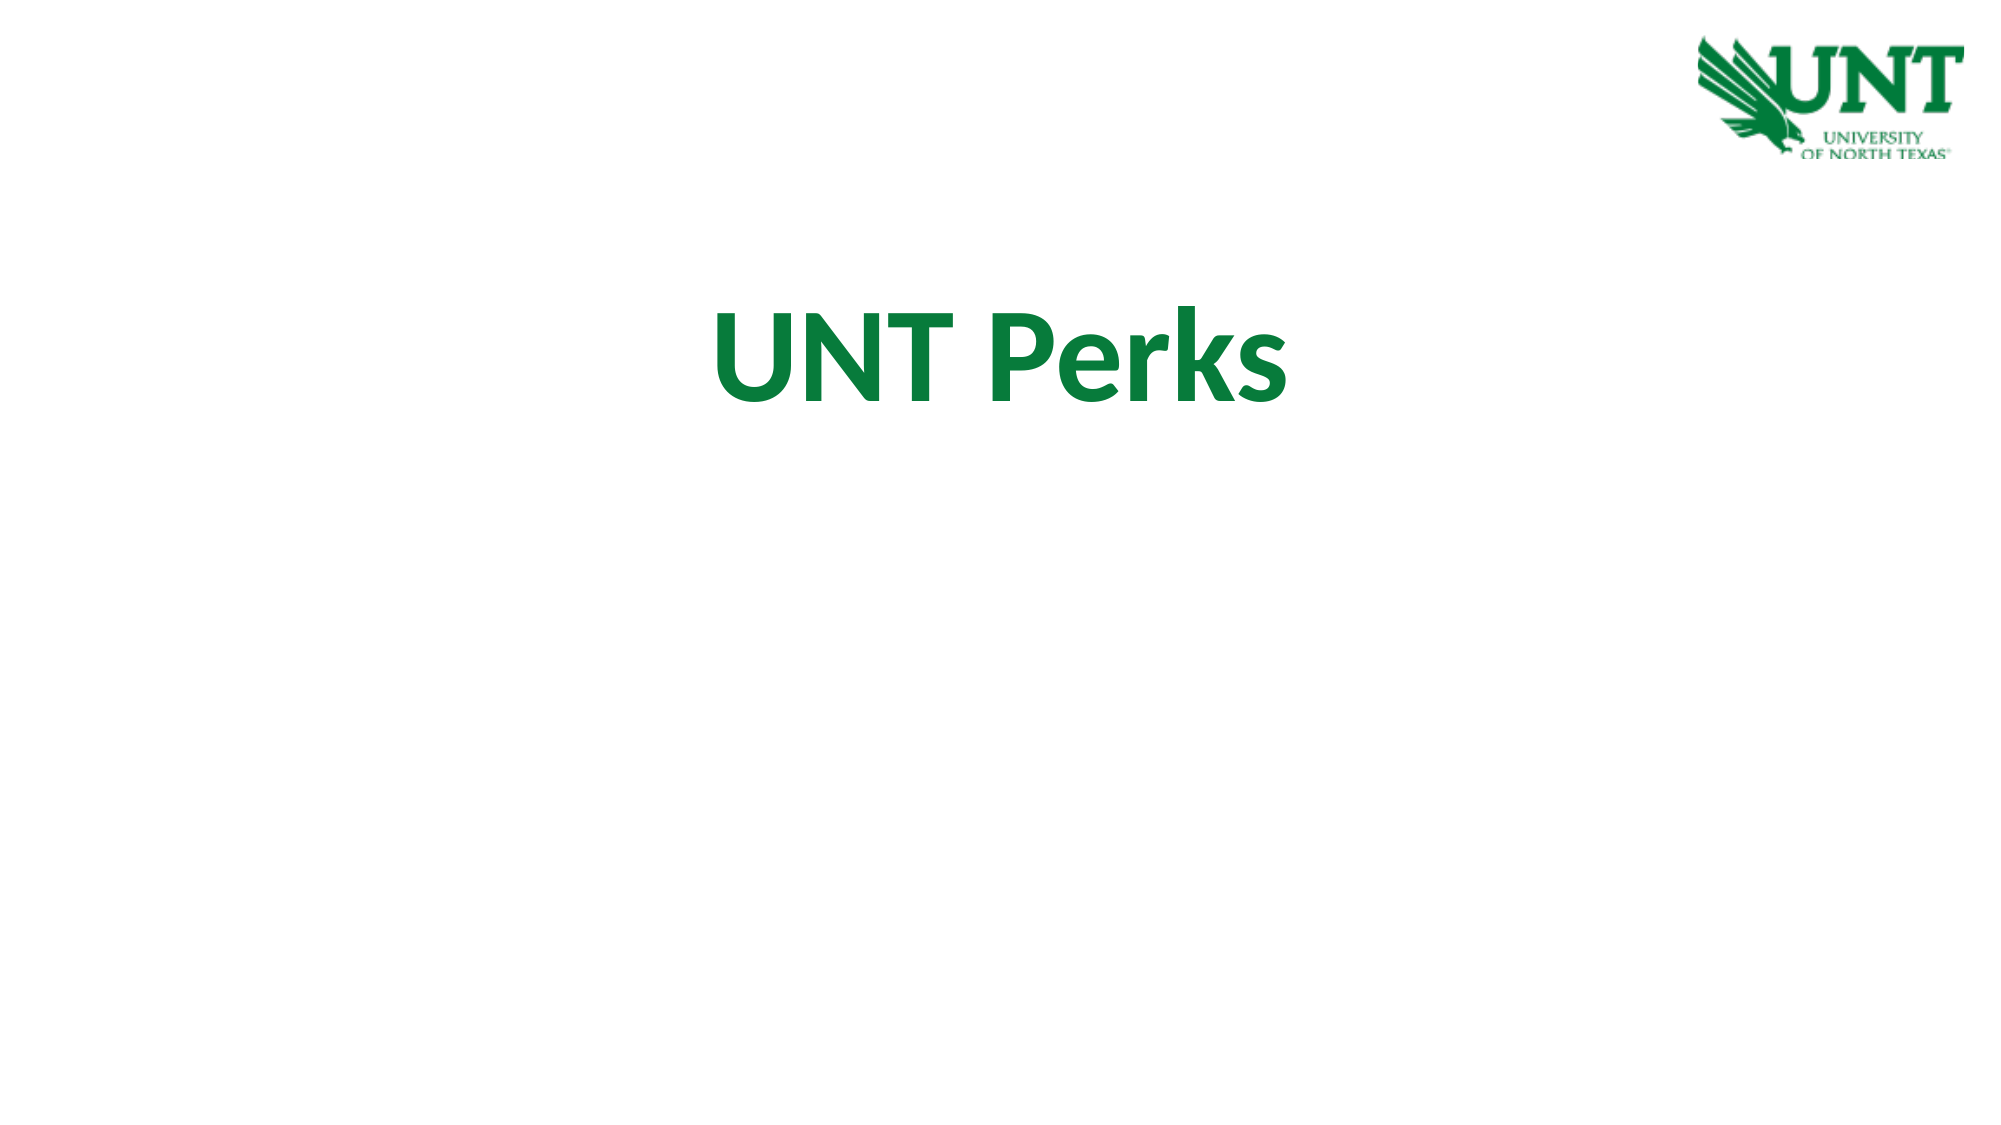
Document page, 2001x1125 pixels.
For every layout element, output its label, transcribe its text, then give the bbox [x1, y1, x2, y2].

text_box UNT Perks [363, 259, 1637, 512]
